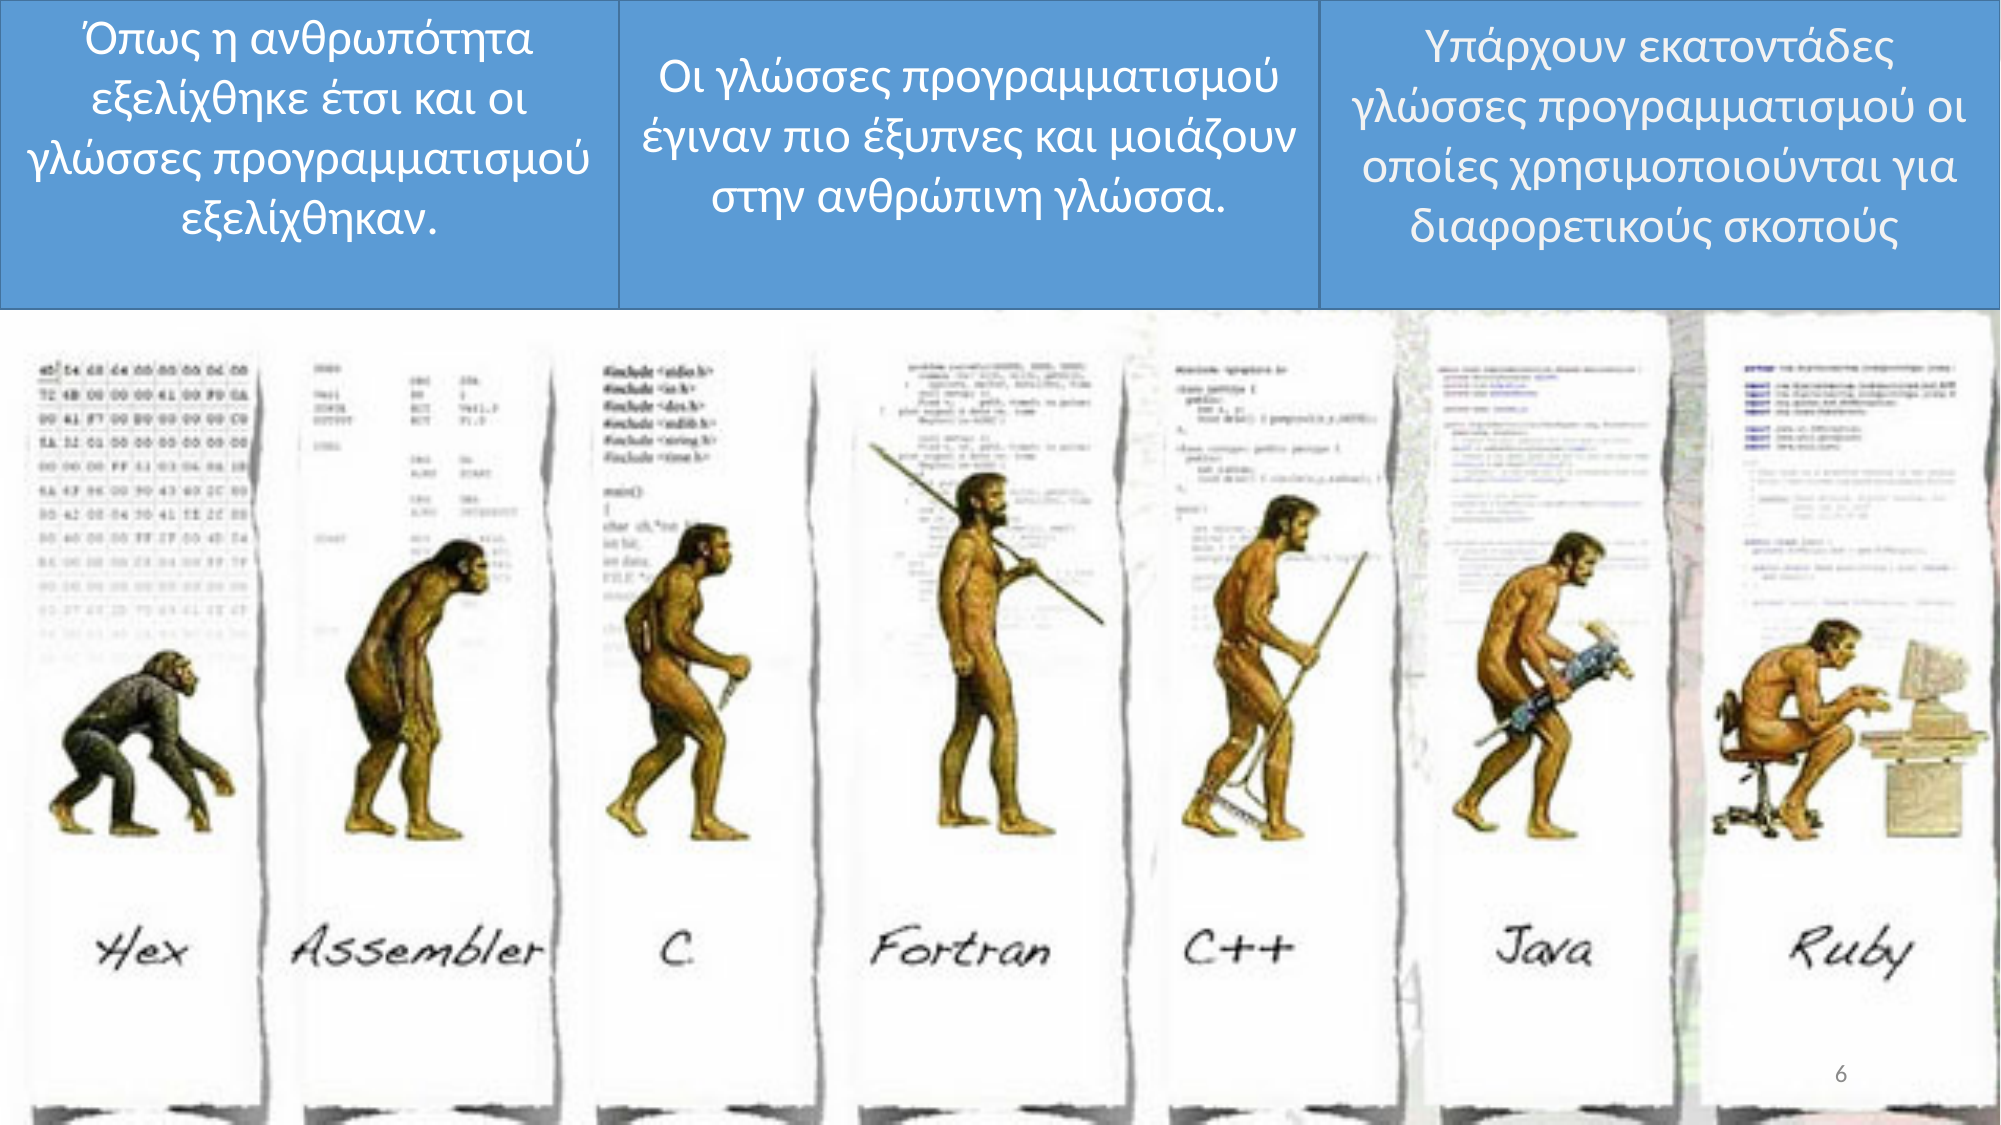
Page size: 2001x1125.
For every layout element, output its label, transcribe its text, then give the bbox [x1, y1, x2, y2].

text_box Οι γλώσσες προγραμματισμού έγιναν πιο έξυπνες και μοιάζουν στην ανθρώπινη γλώσσα. [618, 0, 1318, 310]
slide_number 6 [1412, 1042, 1863, 1103]
text_box Υπάρχουν εκατοντάδες γλώσσες προγραμματισμού οι οποίες χρησιμοποιούνται για διαφορετικούς σκοπούς [1318, 0, 2000, 310]
text_box Όπως η ανθρωπότητα εξελίχθηκε έτσι και οι γλώσσες προγραμματισμού εξελίχθηκαν. [0, 0, 618, 310]
picture [0, 0, 2001, 1125]
